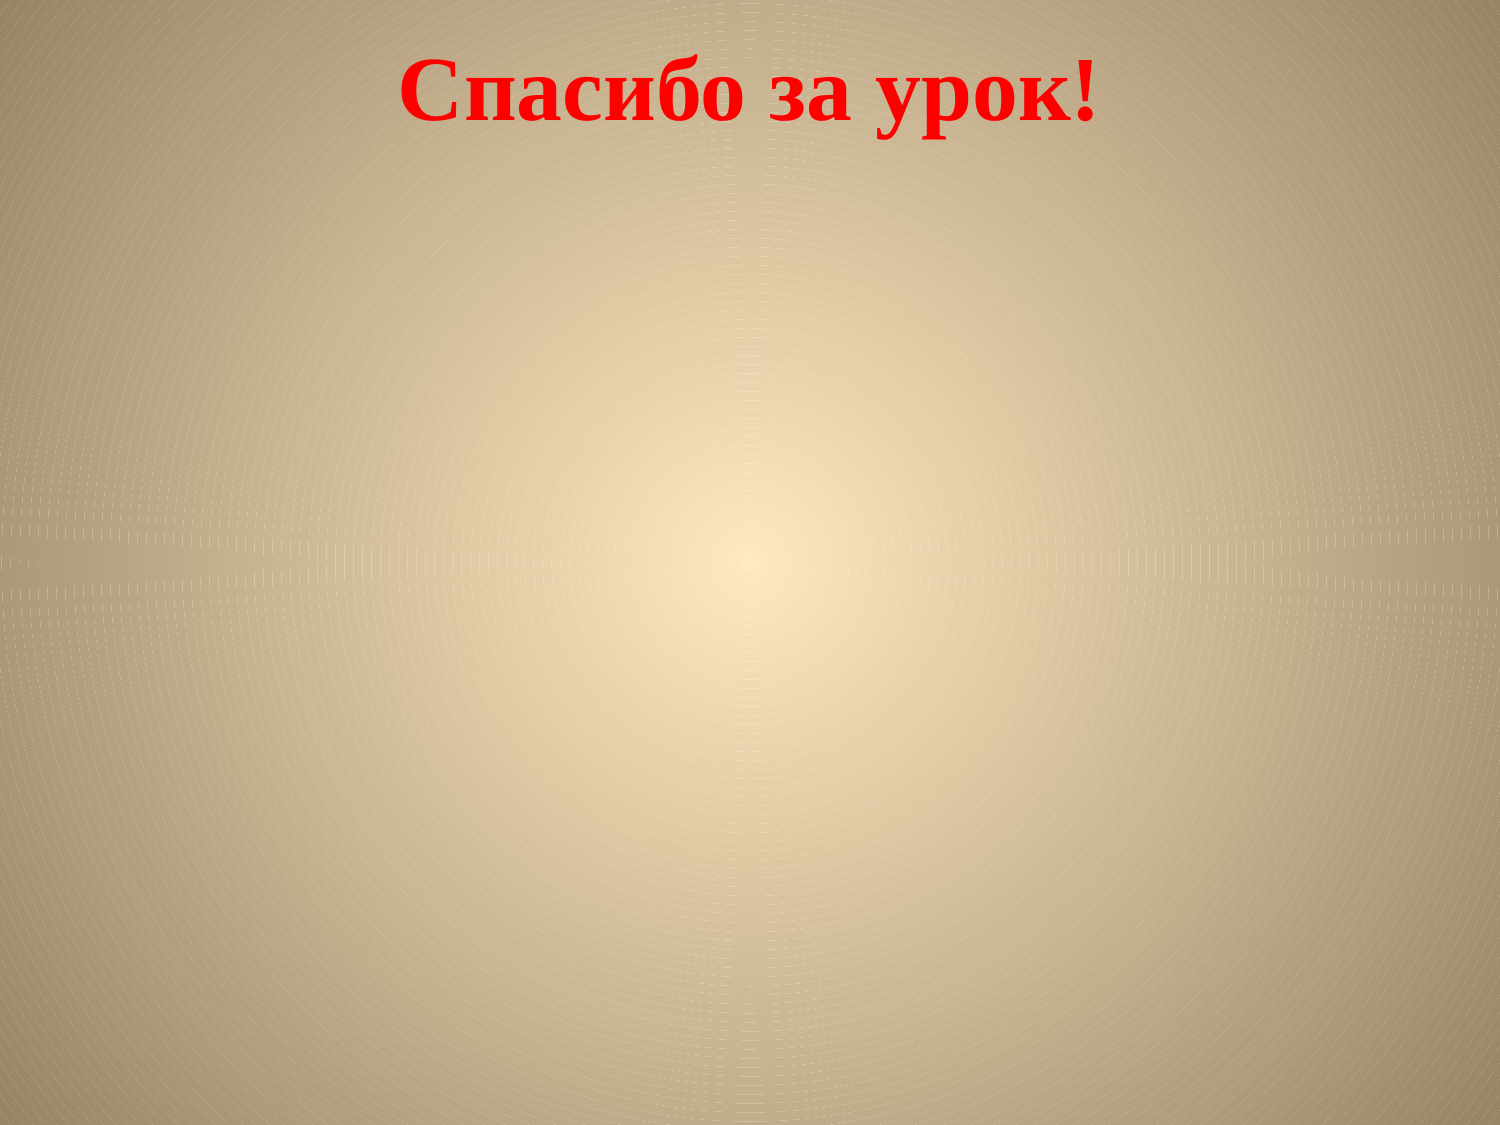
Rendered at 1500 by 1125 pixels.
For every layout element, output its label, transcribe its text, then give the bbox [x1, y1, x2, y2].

title Спасибо за урок! [75, 45, 1425, 233]
